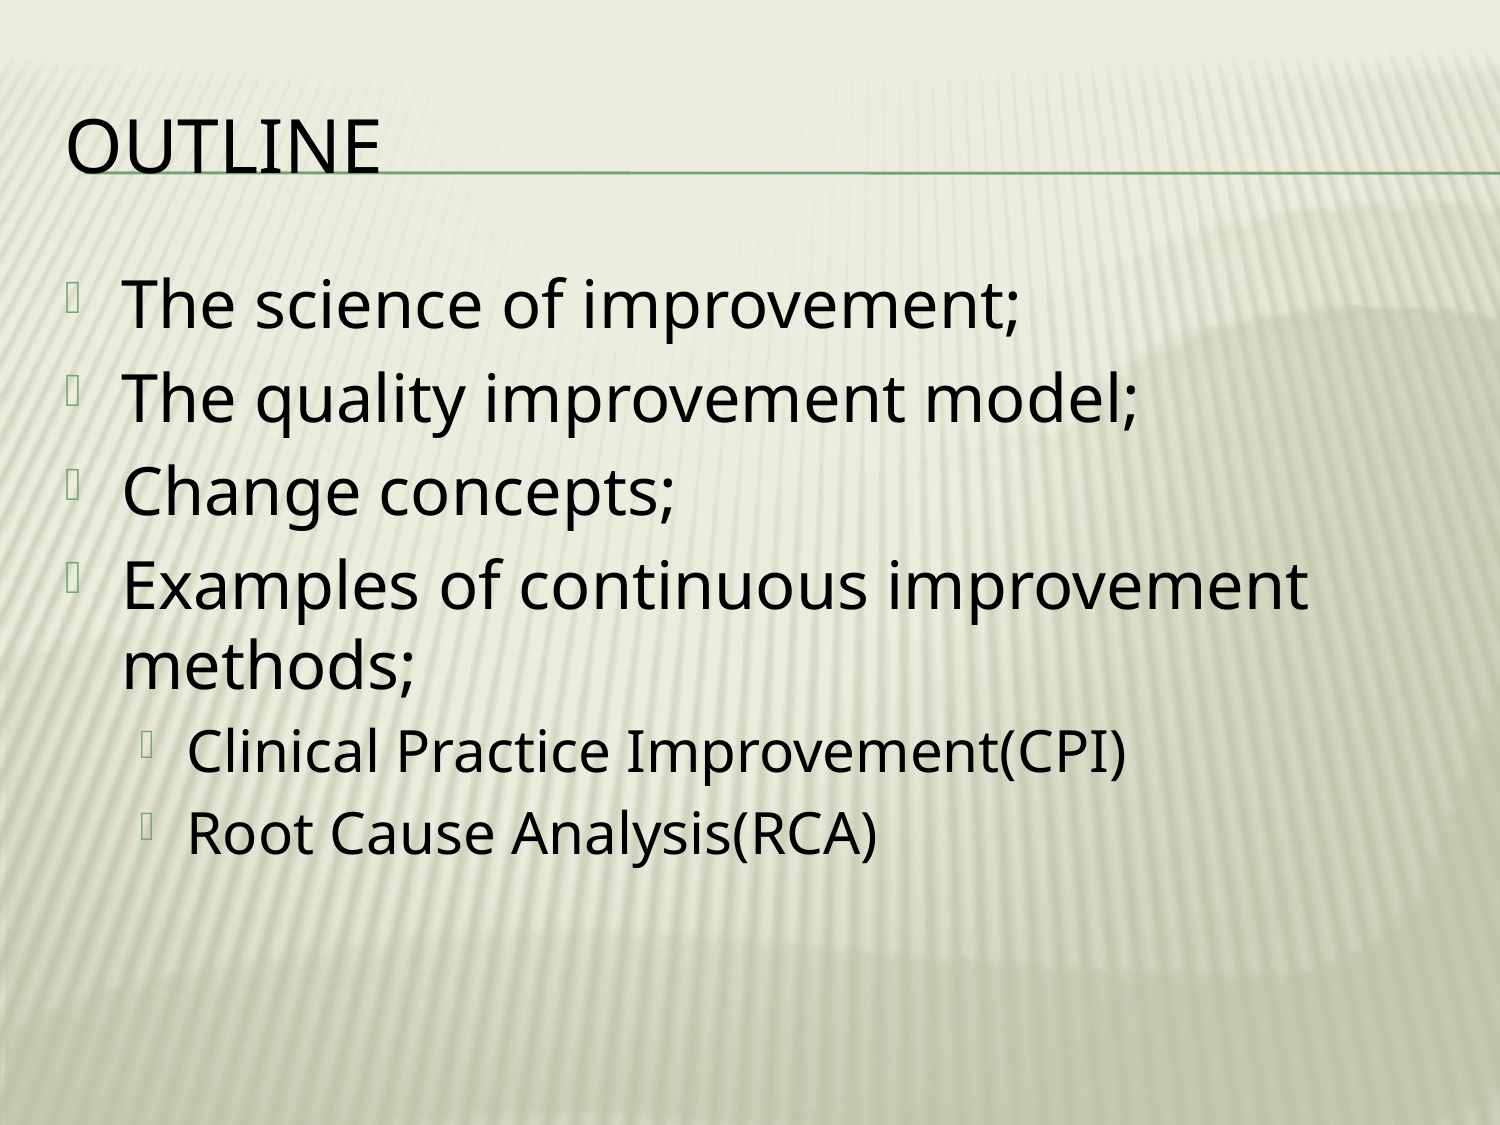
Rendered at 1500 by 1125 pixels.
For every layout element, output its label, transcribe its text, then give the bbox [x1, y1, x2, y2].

title Outline [50, 75, 1475, 213]
list The science of improvement; The quality improvement model; Change concepts; Examples of continuous improvement methods; Clinical Practice Improvement(CPI) Root Cause Analysis(RCA) [50, 254, 1475, 998]
